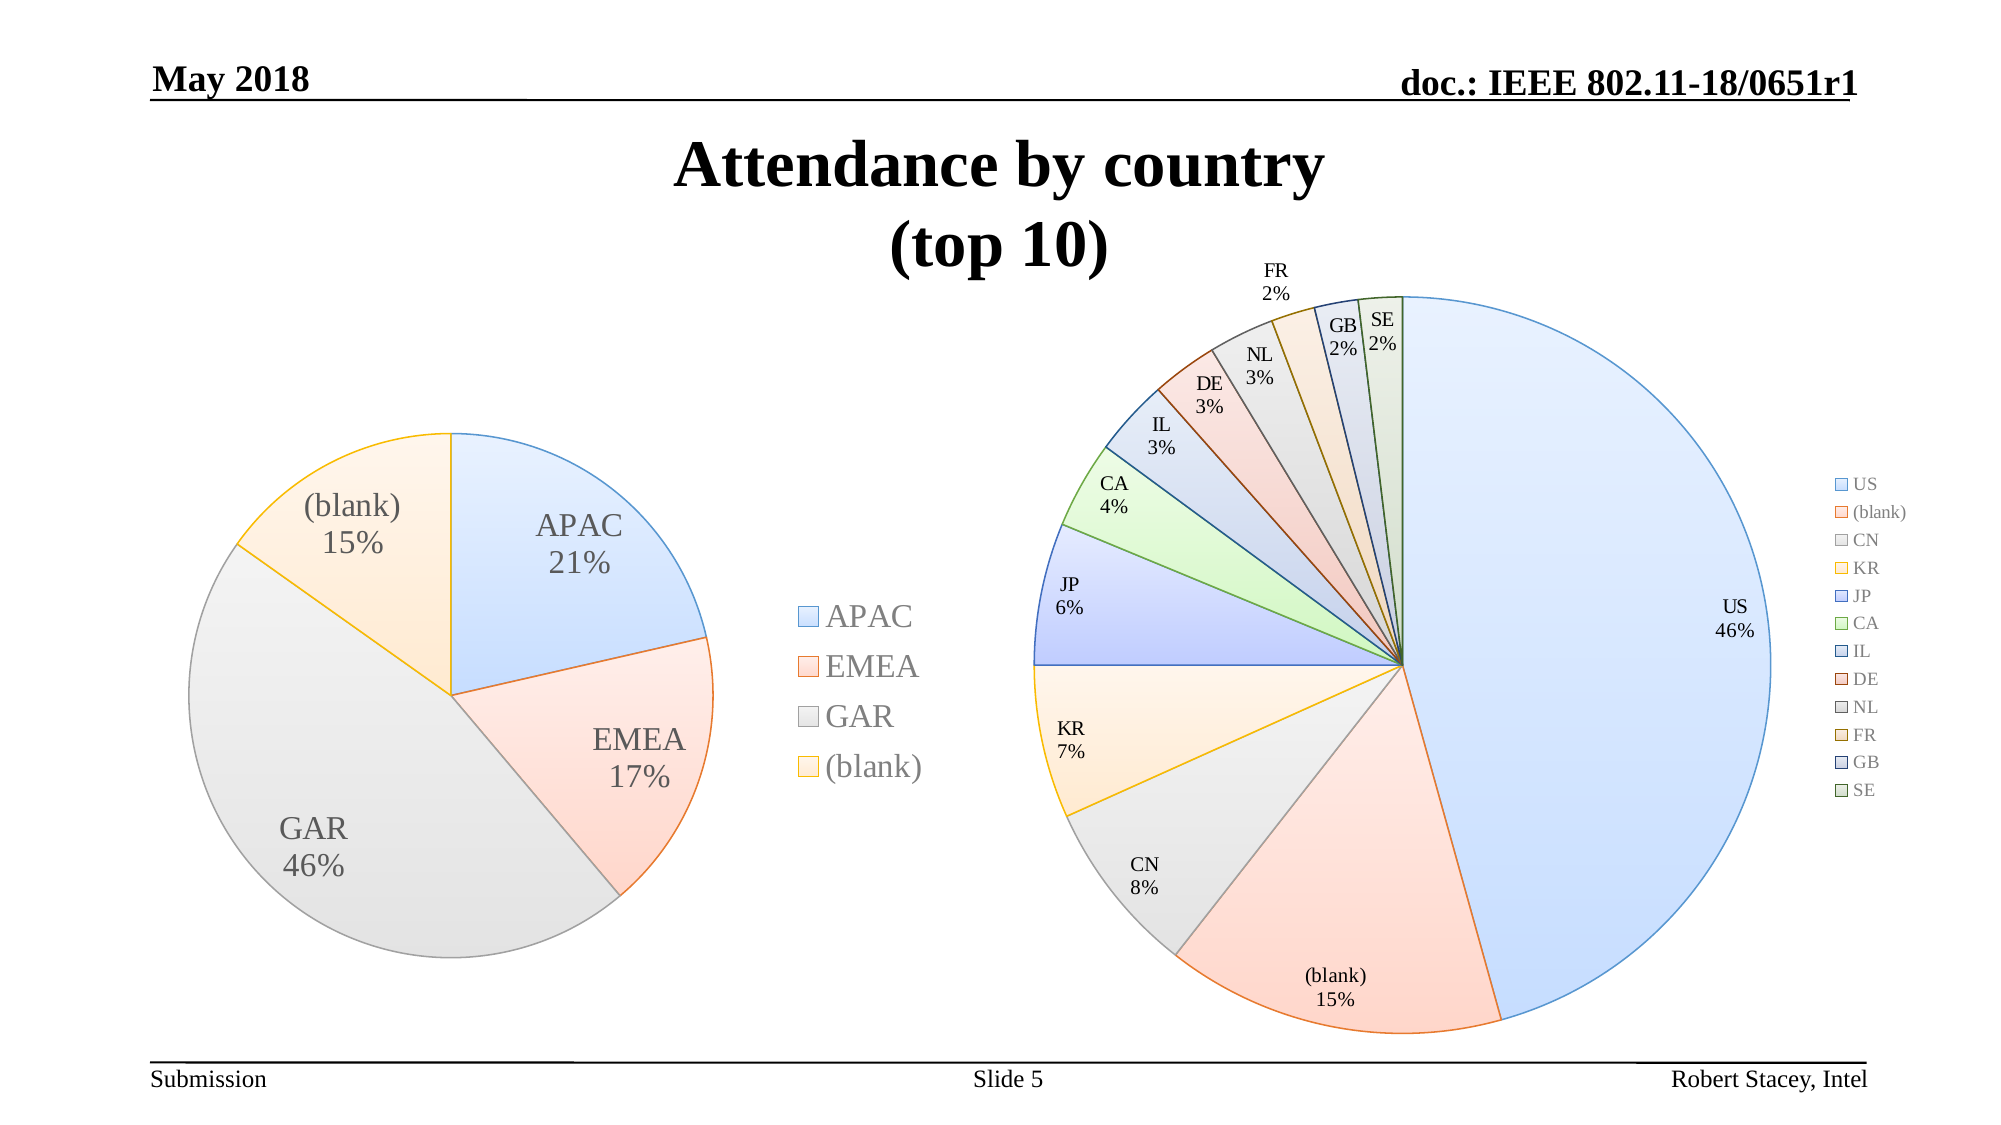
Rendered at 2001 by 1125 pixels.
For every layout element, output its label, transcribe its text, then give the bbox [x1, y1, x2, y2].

footer Robert Stacey, Intel [1171, 1061, 1869, 1093]
slide_number Slide 5 [950, 1061, 1067, 1123]
chart [149, 224, 1926, 1051]
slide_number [152, 54, 563, 100]
title Attendance by country (top 10) [149, 112, 1850, 288]
